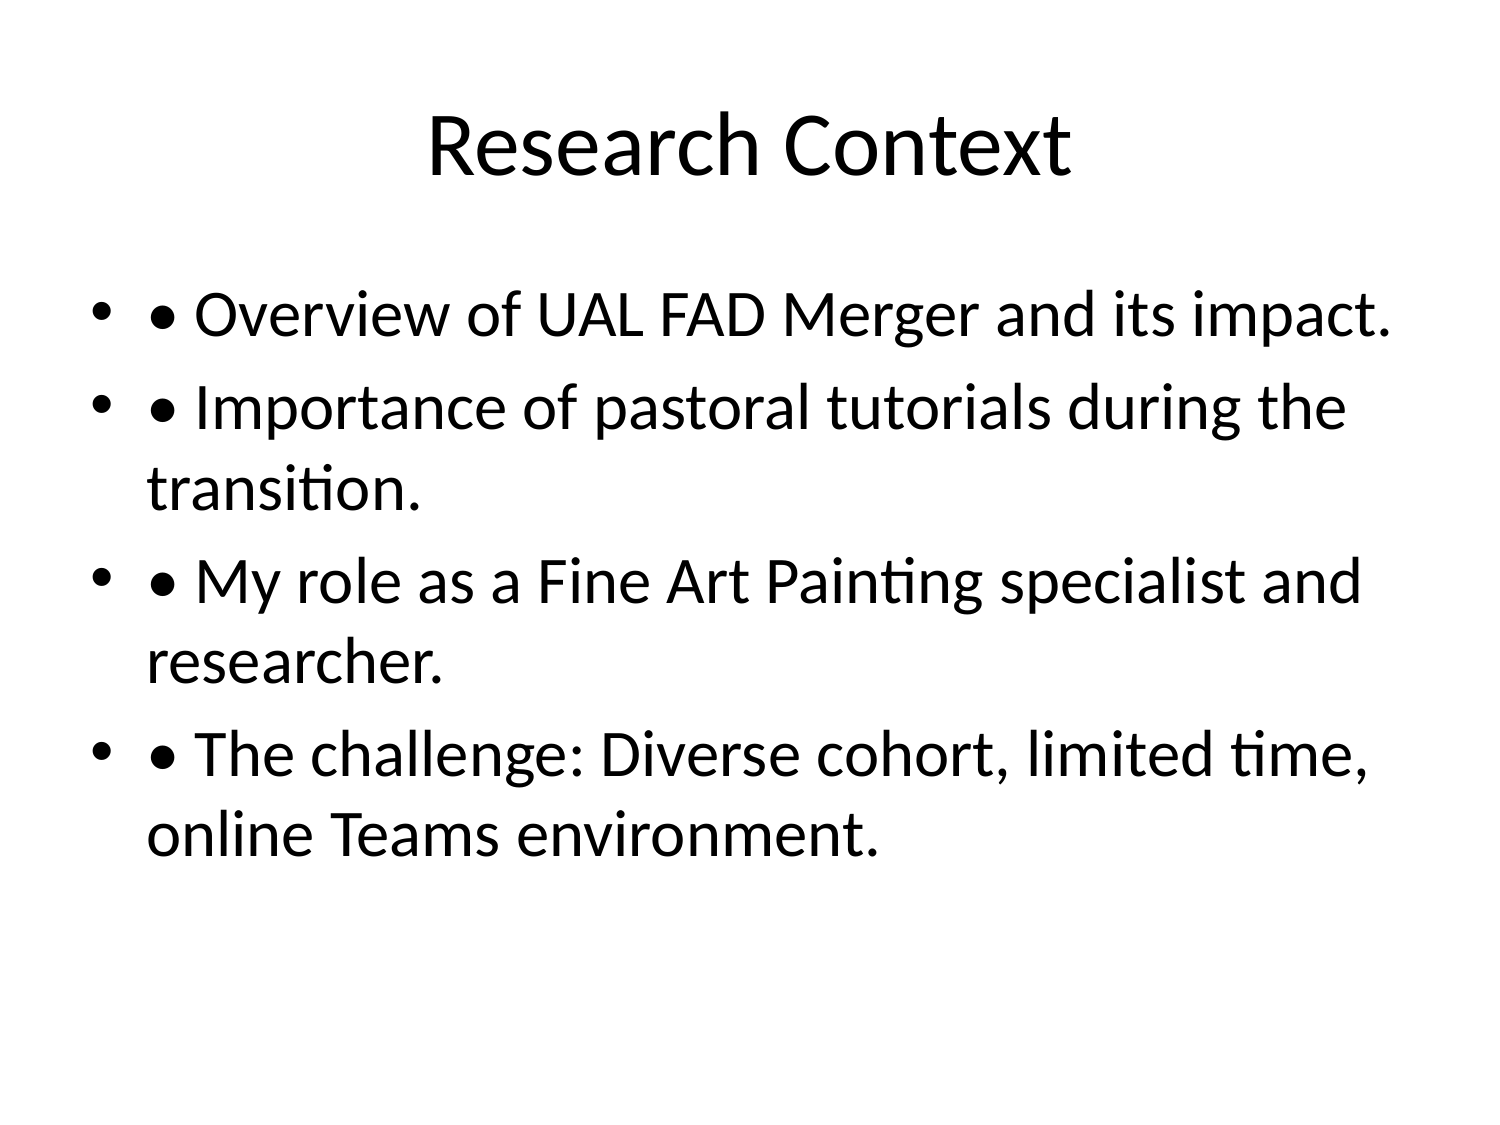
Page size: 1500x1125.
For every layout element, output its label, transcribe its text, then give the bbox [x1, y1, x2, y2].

title Research Context [75, 45, 1425, 233]
list • Overview of UAL FAD Merger and its impact. • Importance of pastoral tutorials during the transition. • My role as a Fine Art Painting specialist and researcher. • The challenge: Diverse cohort, limited time, online Teams environment. [75, 262, 1425, 1005]
